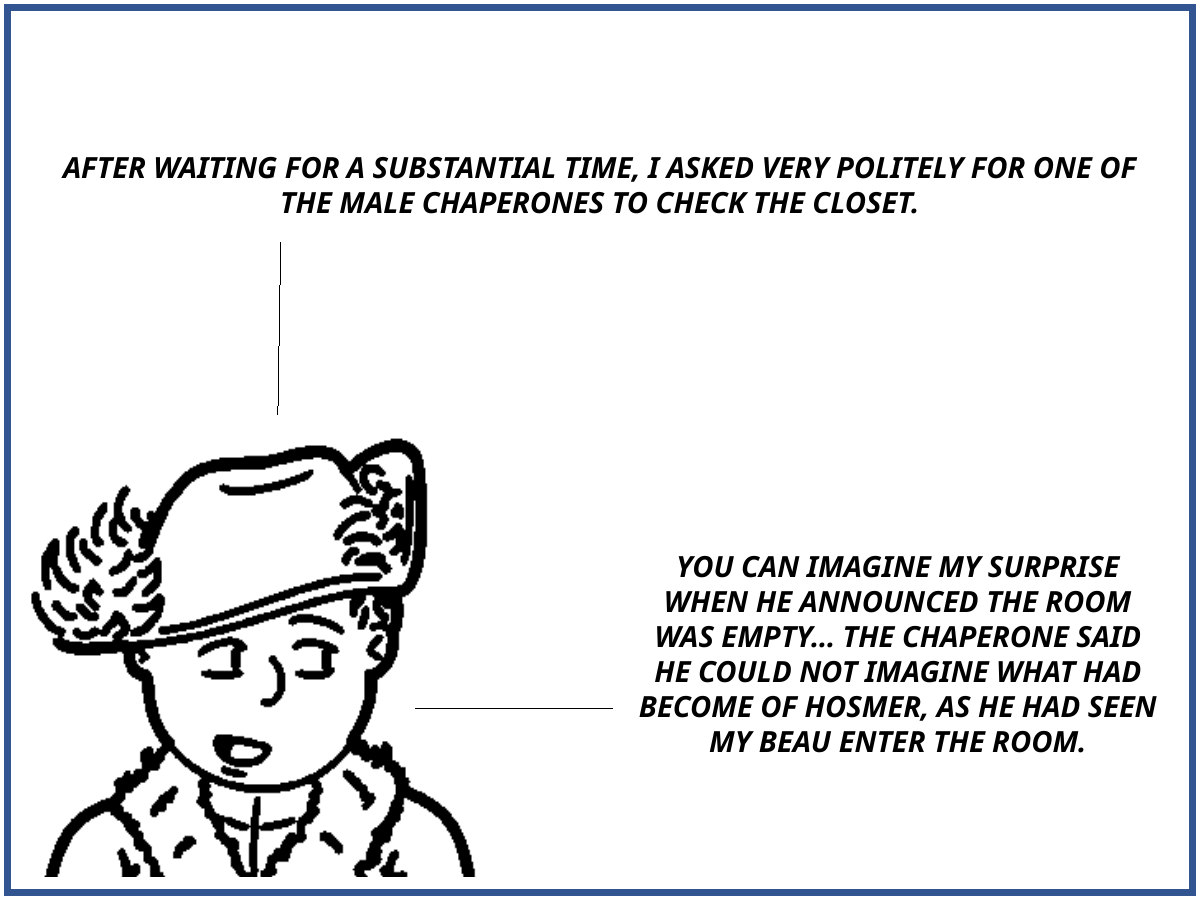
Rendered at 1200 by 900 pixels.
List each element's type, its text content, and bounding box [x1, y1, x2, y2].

text_box YOU CAN IMAGINE MY SURPRISE WHEN HE ANNOUNCED THE ROOM WAS EMPTY… THE CHAPERONE SAID HE COULD NOT IMAGINE WHAT HAD BECOME OF HOSMER, AS HE HAD SEEN MY BEAU ENTER THE ROOM. [619, 541, 1177, 766]
text_box AFTER WAITING FOR A SUBSTANTIAL TIME, I ASKED VERY POLITELY FOR ONE OF THE MALE CHAPERONES TO CHECK THE CLOSET. [40, 142, 1160, 226]
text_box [23, 420, 619, 877]
